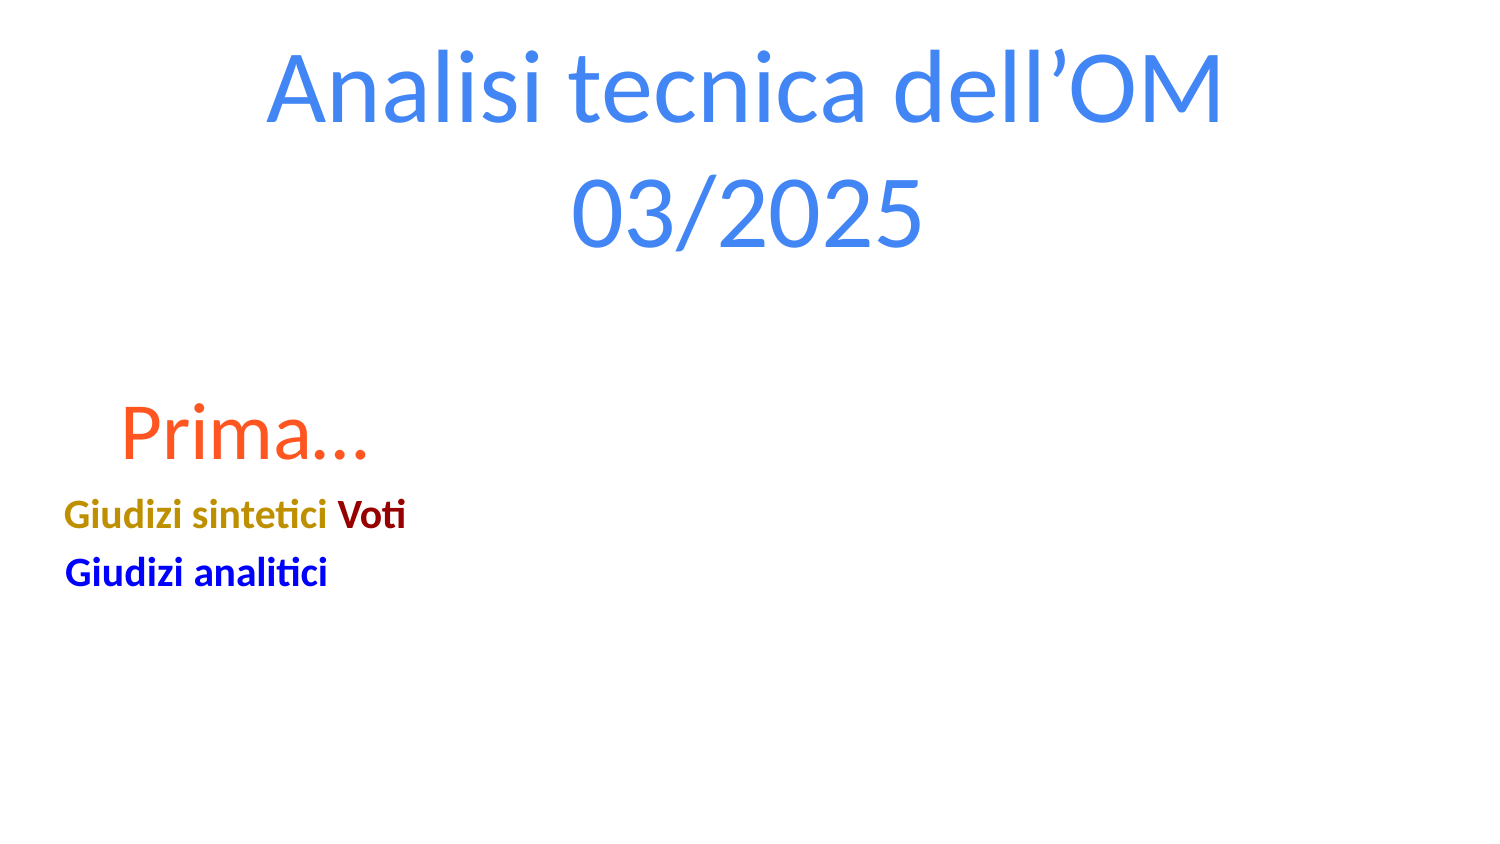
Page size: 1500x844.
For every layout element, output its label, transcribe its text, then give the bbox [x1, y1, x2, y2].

title Analisi tecnica dell’OM 03/2025 [264, 16, 1235, 269]
text_box Prima… Giudizi sintetici Voti Giudizi analitici [61, 354, 413, 595]
